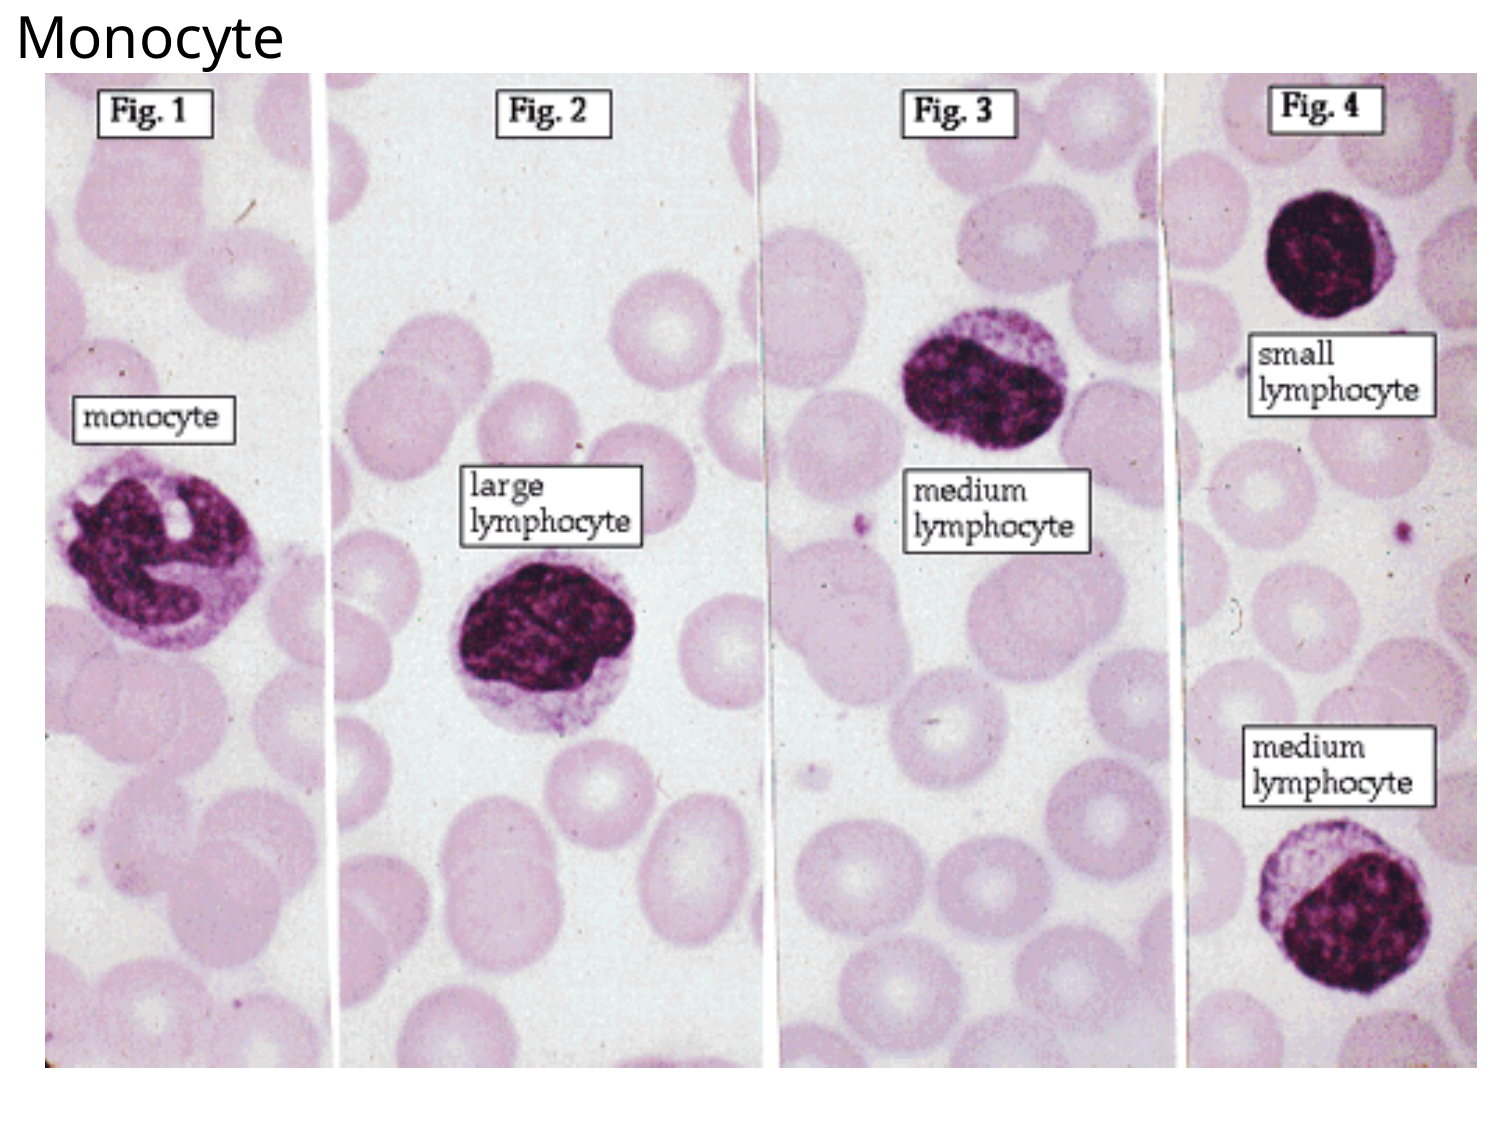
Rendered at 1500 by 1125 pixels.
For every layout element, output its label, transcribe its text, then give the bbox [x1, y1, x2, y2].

title Monocyte [0, 0, 1294, 81]
picture [45, 73, 1477, 1068]
